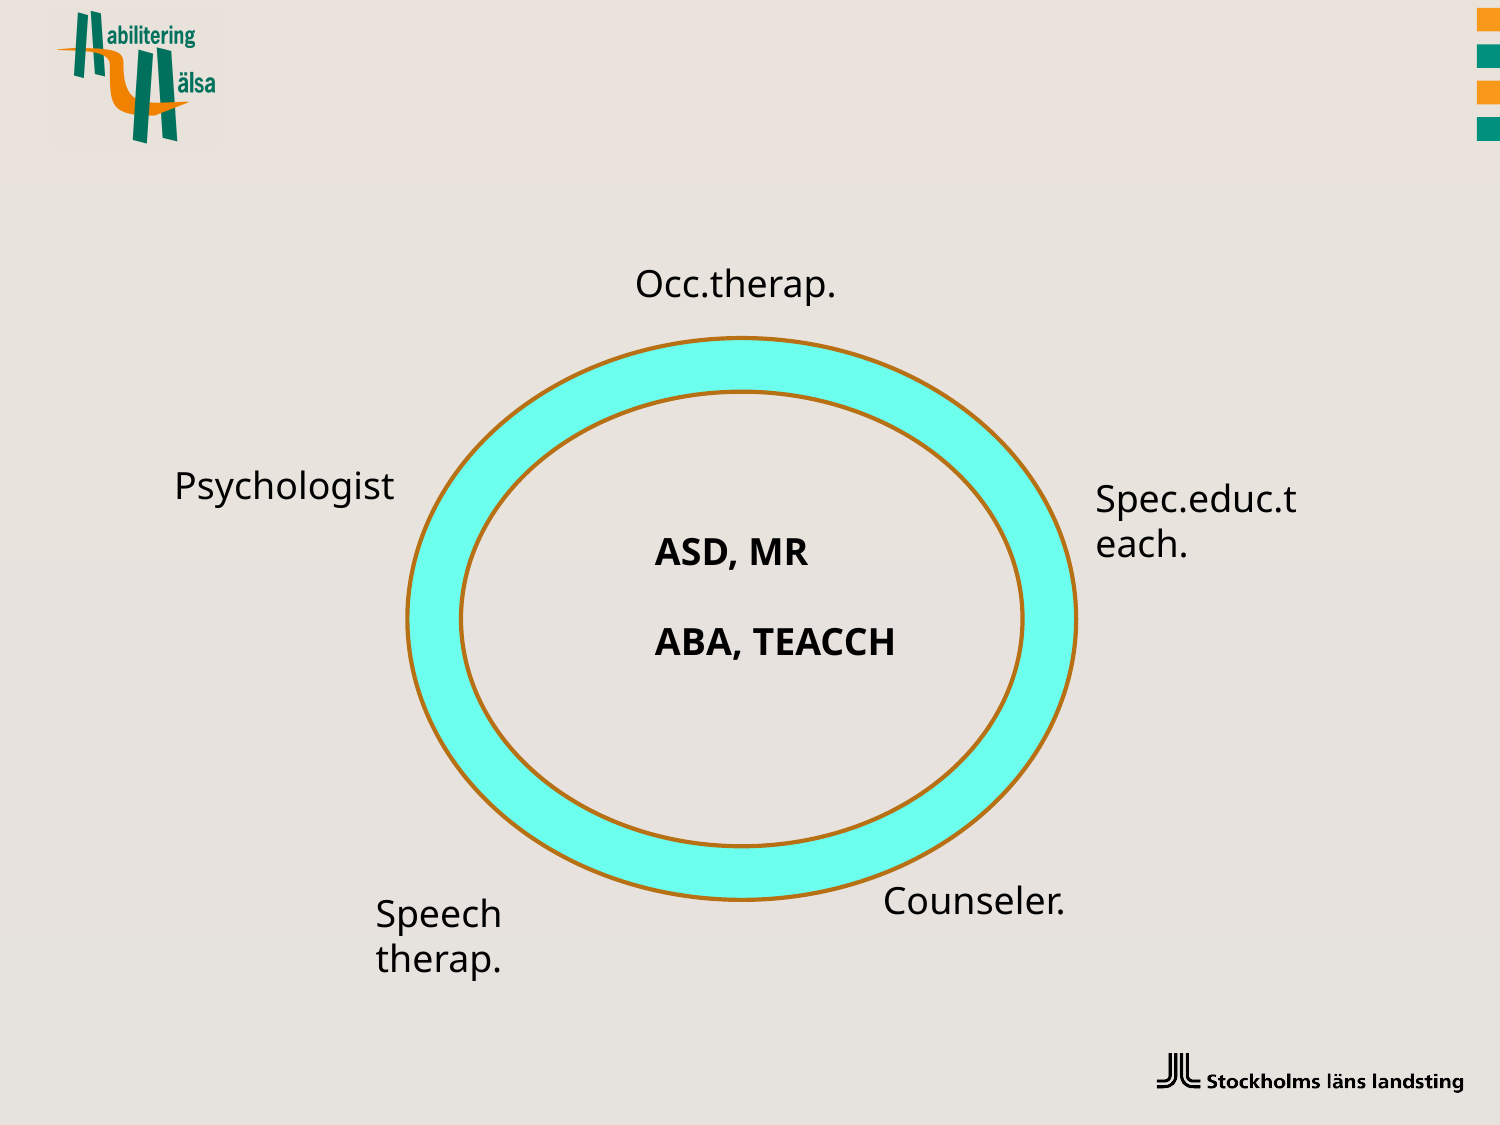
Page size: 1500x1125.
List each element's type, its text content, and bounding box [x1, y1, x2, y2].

text_box Counseler. [868, 869, 1164, 930]
text_box Speech therap. [360, 882, 609, 988]
text_box Psychologist [159, 454, 432, 515]
text_box ASD, MR ABA, TEACCH [640, 520, 912, 671]
text_box Occ.therap. [620, 208, 868, 313]
text_box Spec.educ.teach. [1080, 467, 1329, 573]
picture [53, 7, 219, 148]
picture [1139, 1035, 1481, 1106]
text_box [405, 335, 1079, 902]
